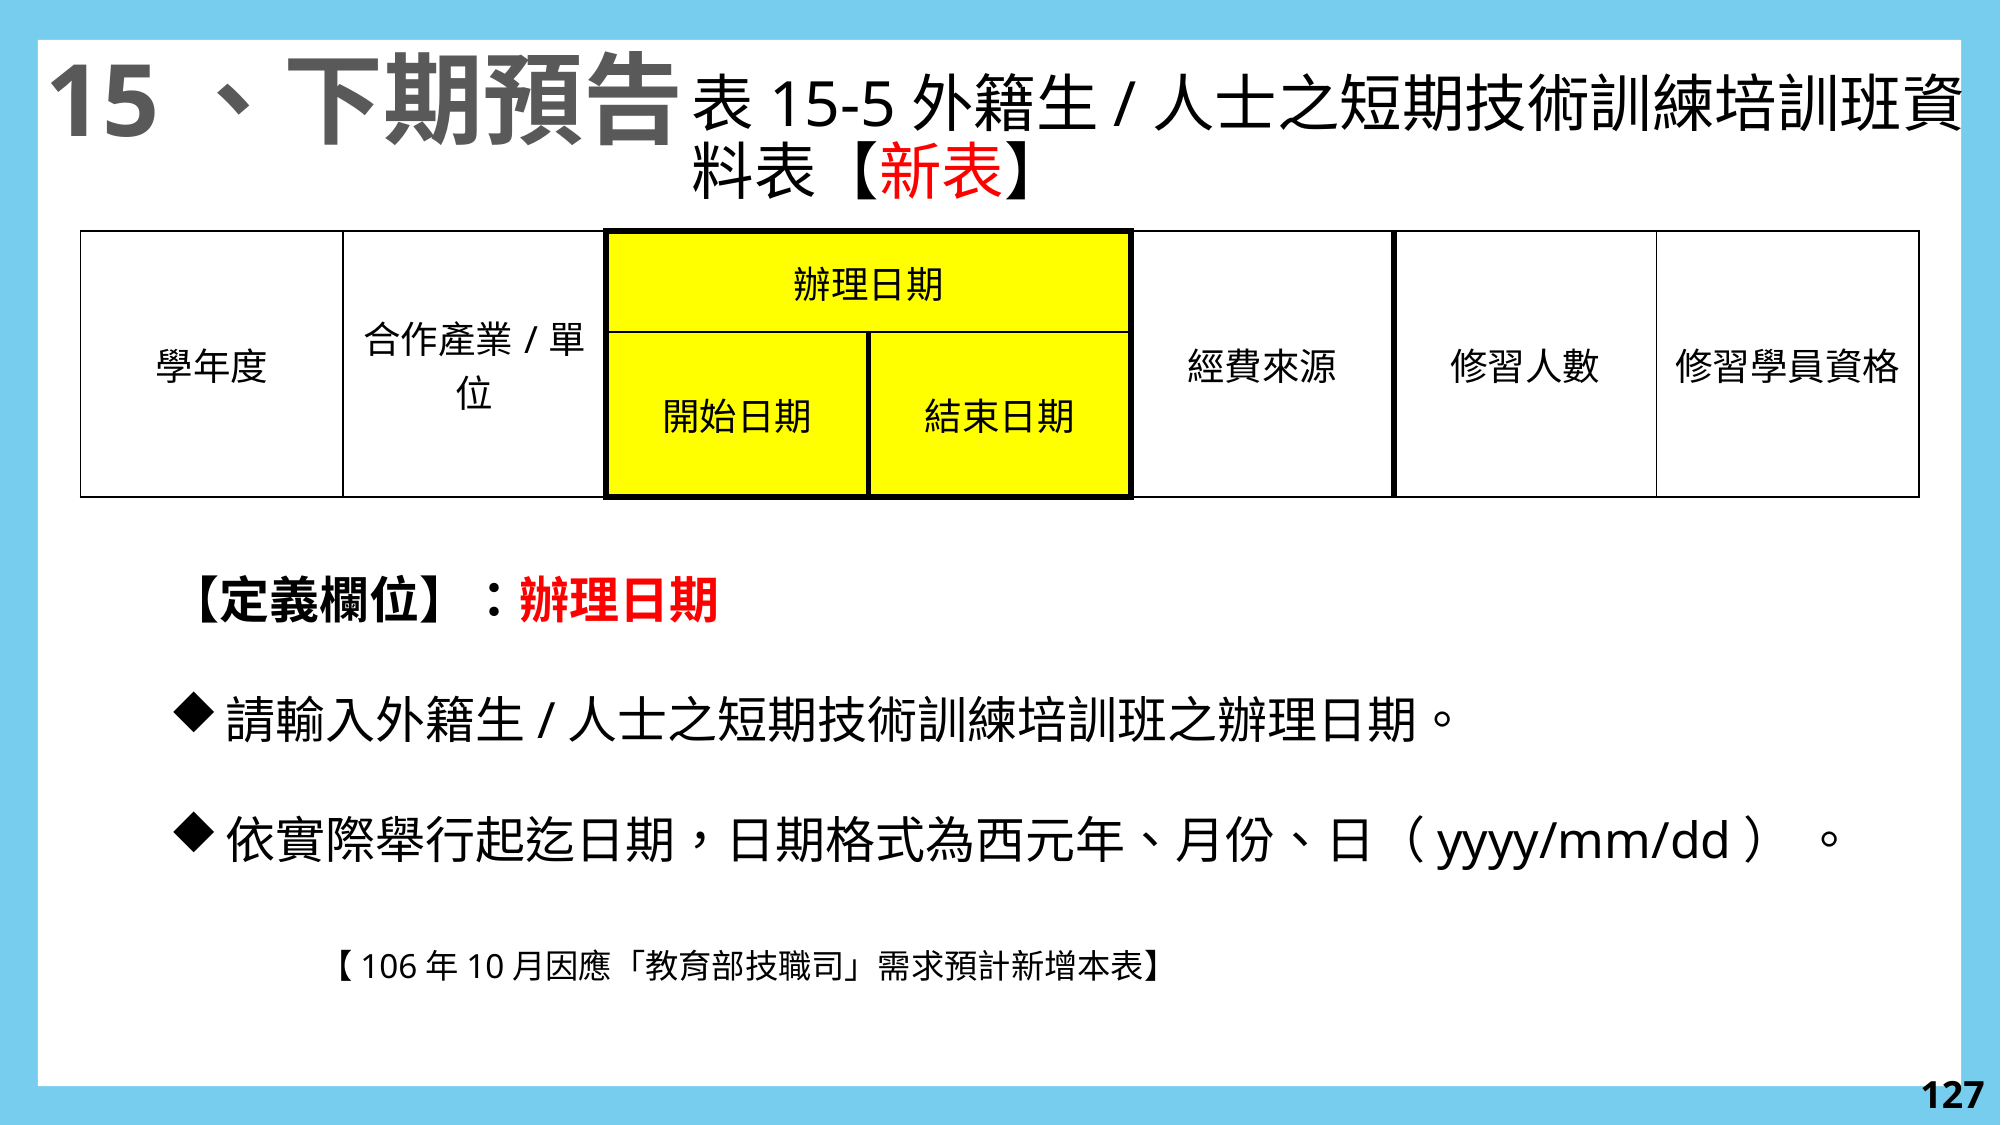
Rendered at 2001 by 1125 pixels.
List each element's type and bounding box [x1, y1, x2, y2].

table_header [1397, 232, 1656, 496]
text_box [30, 29, 2000, 233]
table_cell [871, 333, 1128, 494]
table_header [1657, 232, 1918, 496]
table_header [609, 234, 1128, 331]
table_header [1134, 232, 1391, 496]
table_header [344, 232, 603, 496]
table_cell [609, 333, 866, 494]
table_header [81, 232, 342, 496]
text_box [154, 501, 1947, 996]
slide_number [1720, 1066, 2000, 1125]
